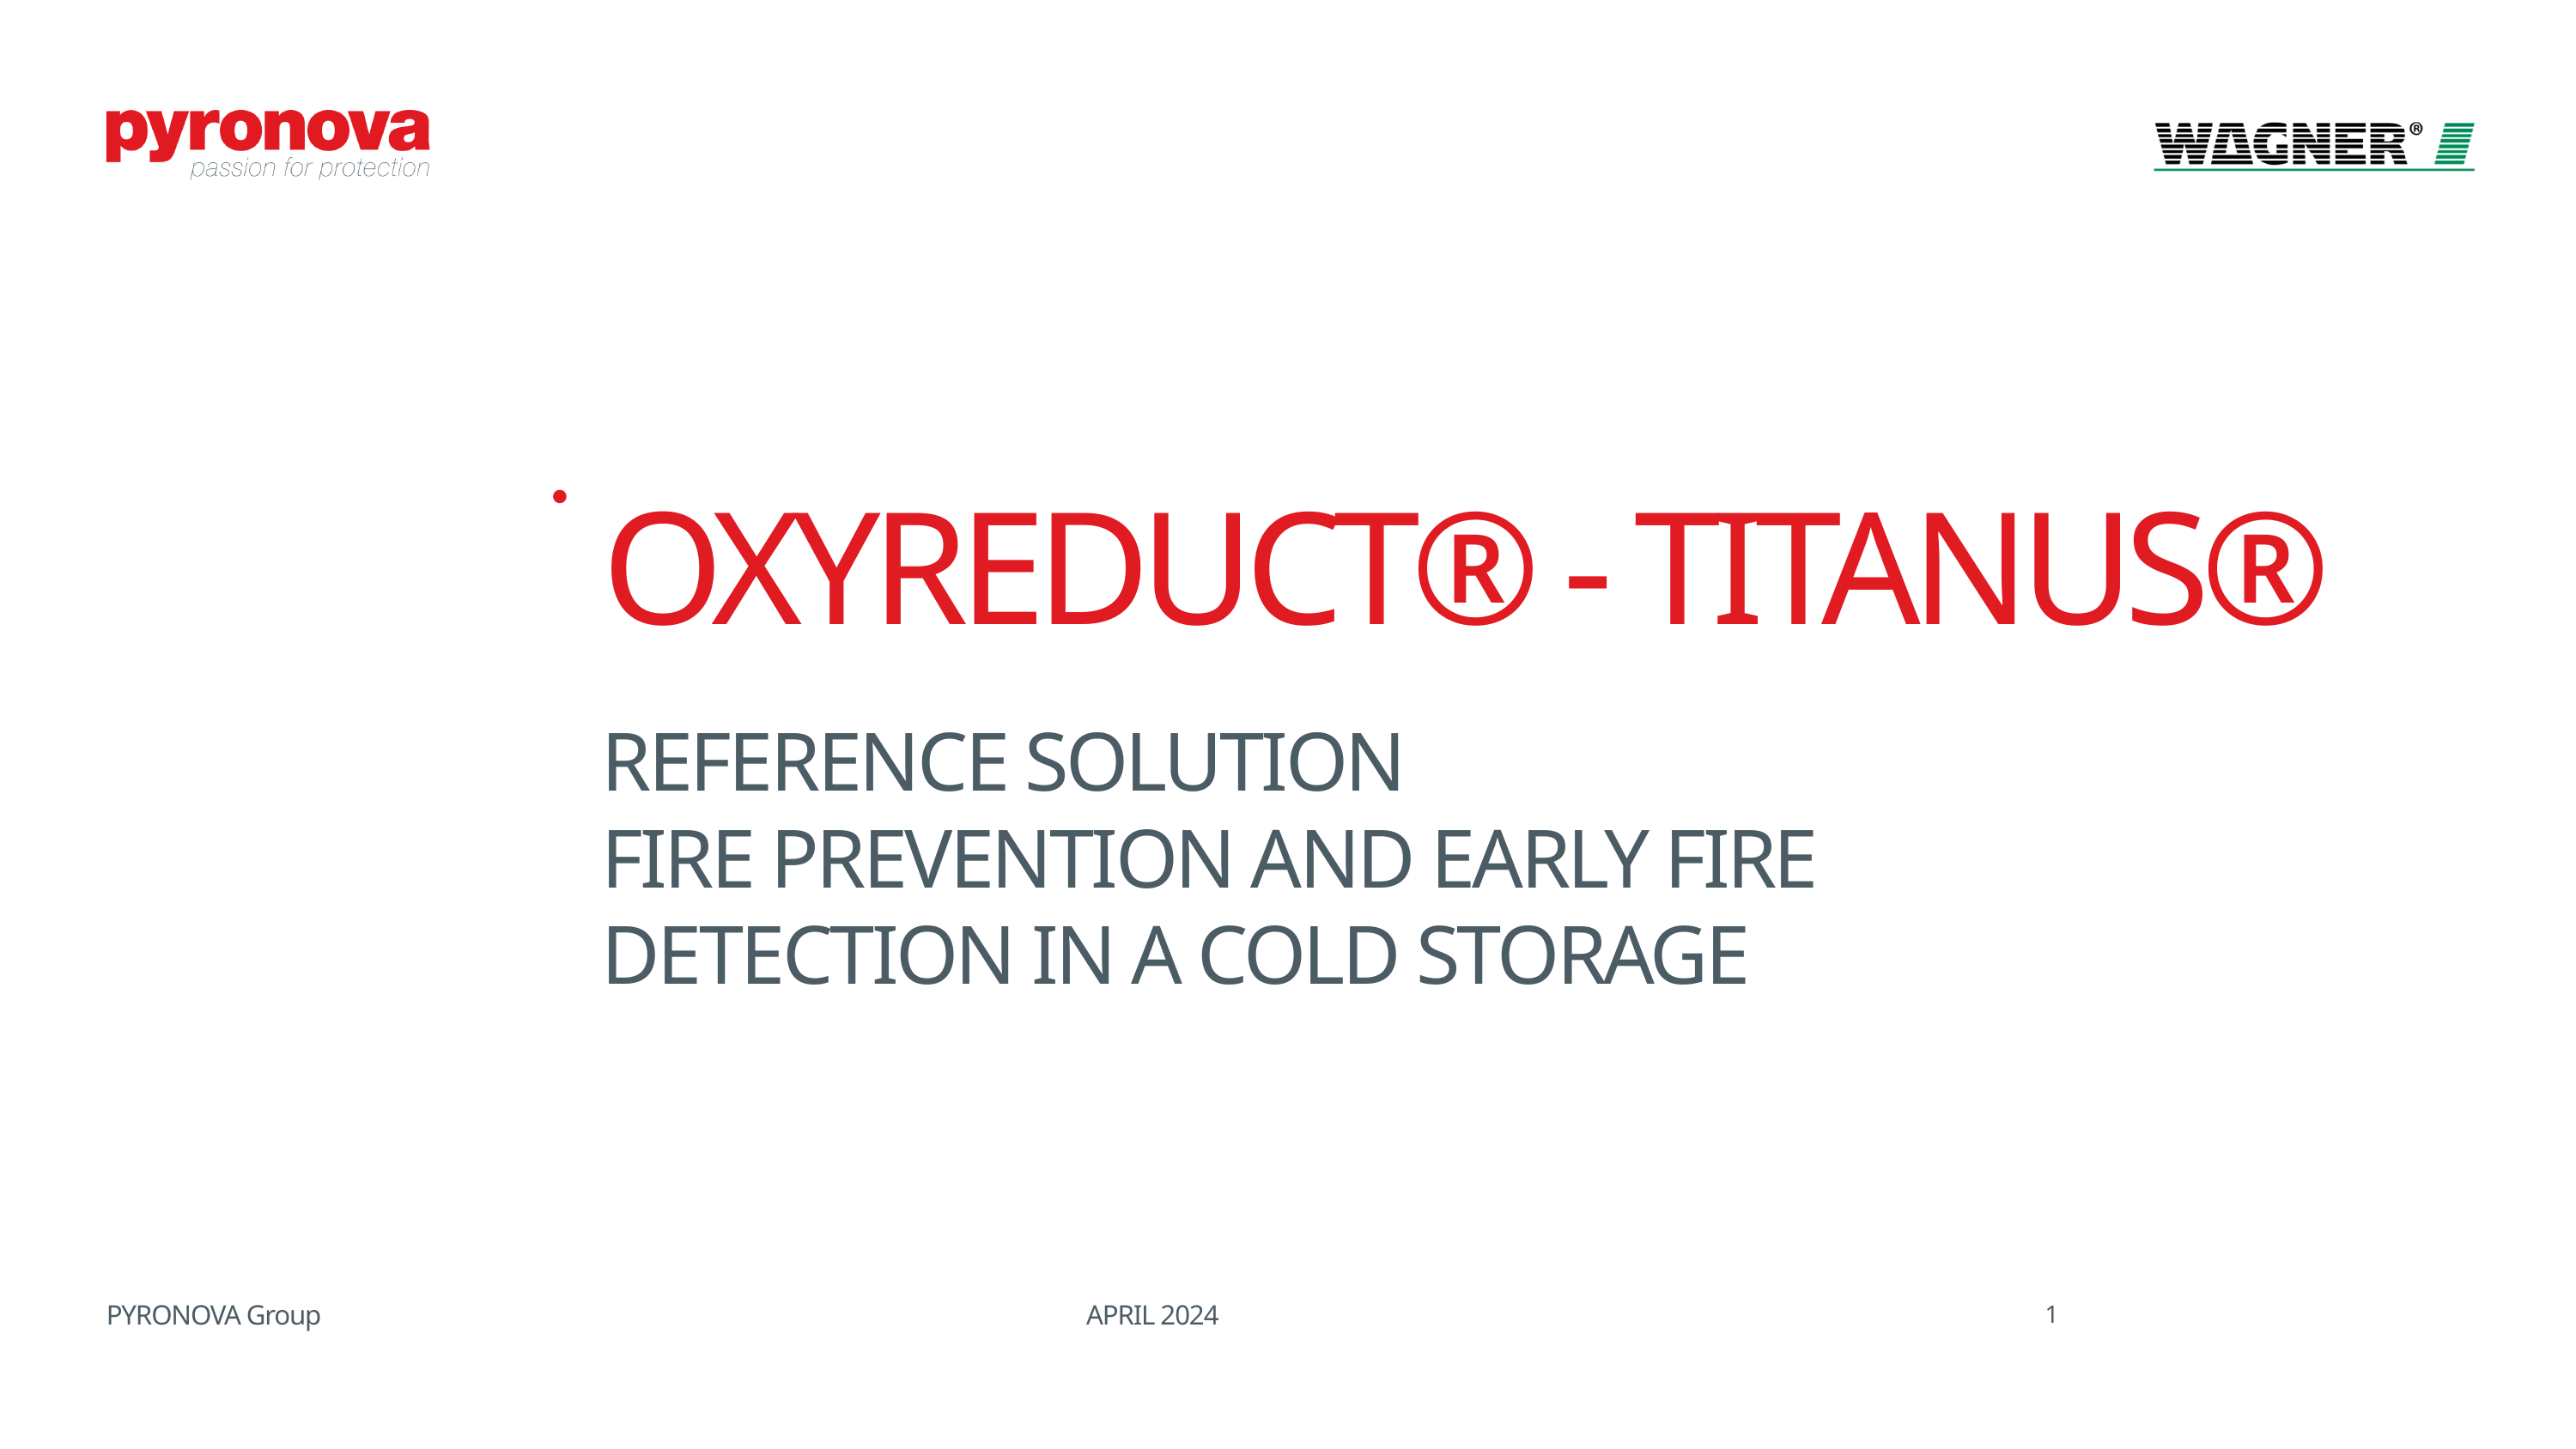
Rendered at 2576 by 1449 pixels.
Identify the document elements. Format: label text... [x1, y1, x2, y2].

text_box 1 [2044, 1299, 2073, 1329]
text_box [106, 110, 430, 180]
text_box PYRONOVA Group [106, 1298, 350, 1331]
text_box [2154, 64, 2478, 226]
text_box APRIL 2024 [1078, 1298, 1288, 1331]
text_box OXYREDUCT® - TITANUS® [601, 506, 2399, 657]
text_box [552, 488, 568, 505]
text_box REFERENCE SOLUTION FIRE PREVENTION AND EARLY FIRE DETECTION IN A COLD STORAGE [601, 711, 1974, 1001]
